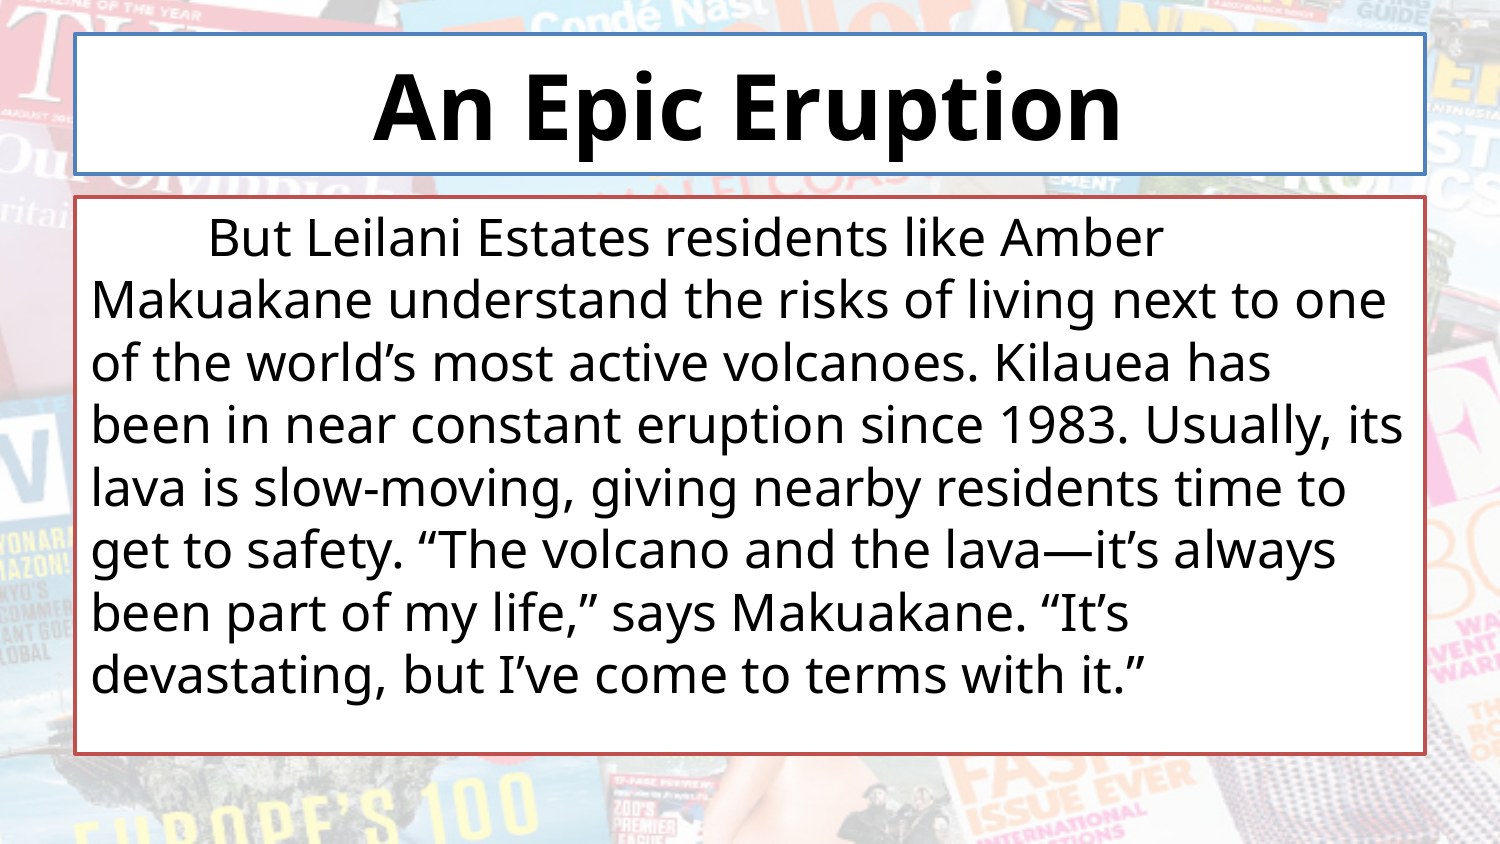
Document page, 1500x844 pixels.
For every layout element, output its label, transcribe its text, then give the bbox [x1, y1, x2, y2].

list But Leilani Estates residents like Amber Makuakane understand the risks of living next to one of the world’s most active volcanoes. Kilauea has been in near constant eruption since 1983. Usually, its lava is slow-moving, giving nearby residents time to get to safety. “The volcano and the lava—it’s always been part of my life,” says Makuakane. “It’s devastating, but I’ve come to terms with it.” [73, 195, 1427, 756]
title An Epic Eruption [73, 32, 1427, 176]
